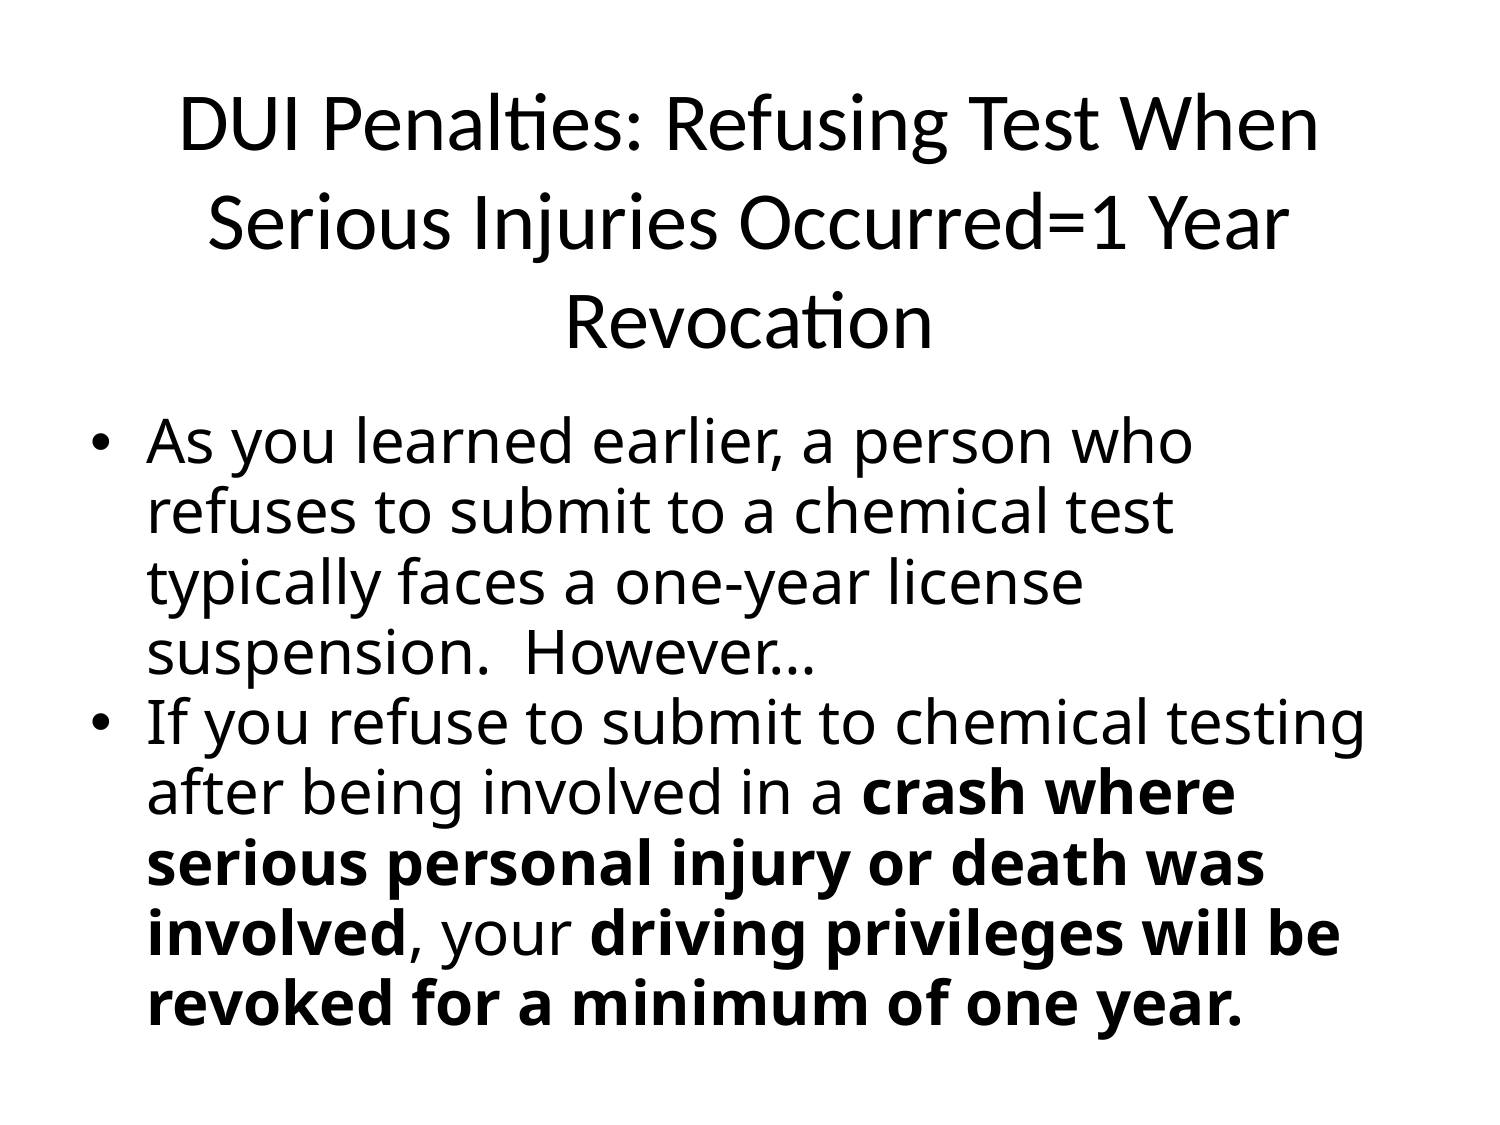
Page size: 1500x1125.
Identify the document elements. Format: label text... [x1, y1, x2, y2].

list As you learned earlier, a person who refuses to submit to a chemical test typically faces a one-year license suspension. However… If you refuse to submit to chemical testing after being involved in a crash where serious personal injury or death was involved, your driving privileges will be revoked for a minimum of one year. [75, 399, 1425, 1005]
title DUI Penalties: Refusing Test When Serious Injuries Occurred=1 Year Revocation [75, 45, 1425, 388]
